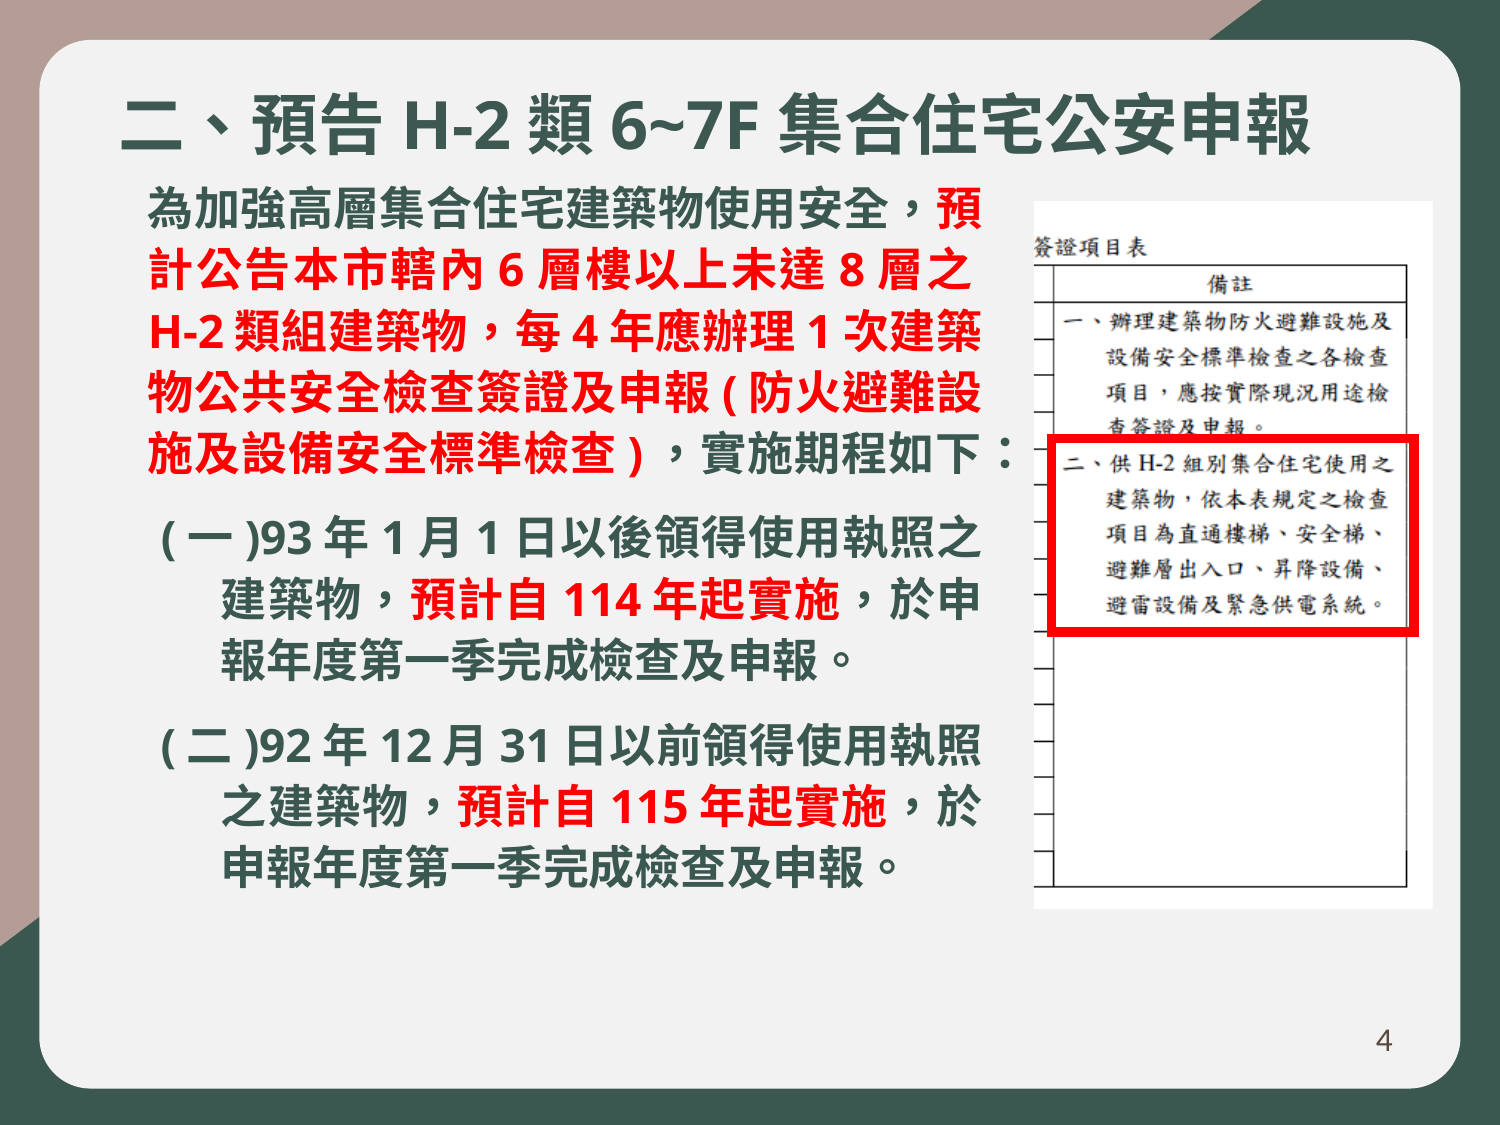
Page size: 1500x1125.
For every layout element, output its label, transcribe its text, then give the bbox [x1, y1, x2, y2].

title 二、預告H-2類6~7F集合住宅公安申報 [103, 54, 1397, 202]
picture [1033, 201, 1433, 909]
slide_number 4 [1361, 1010, 1433, 1071]
list 為加強高層集合住宅建築物使用安全，預計公告本市轄內6層樓以上未達8層之H-2類組建築物，每4年應辦理1次建築物公共安全檢查簽證及申報(防火避難設施及設備安全標準檢查)，實施期程如下： (一)93年1月1日以後領得使用執照之建築物，預計自114年起實施，於申報年度第一季完成檢查及申報。 (二)92年12月31日以前領得使用執照之建築物，預計自115年起實施，於申報年度第一季完成檢查及申報。 [103, 165, 998, 966]
